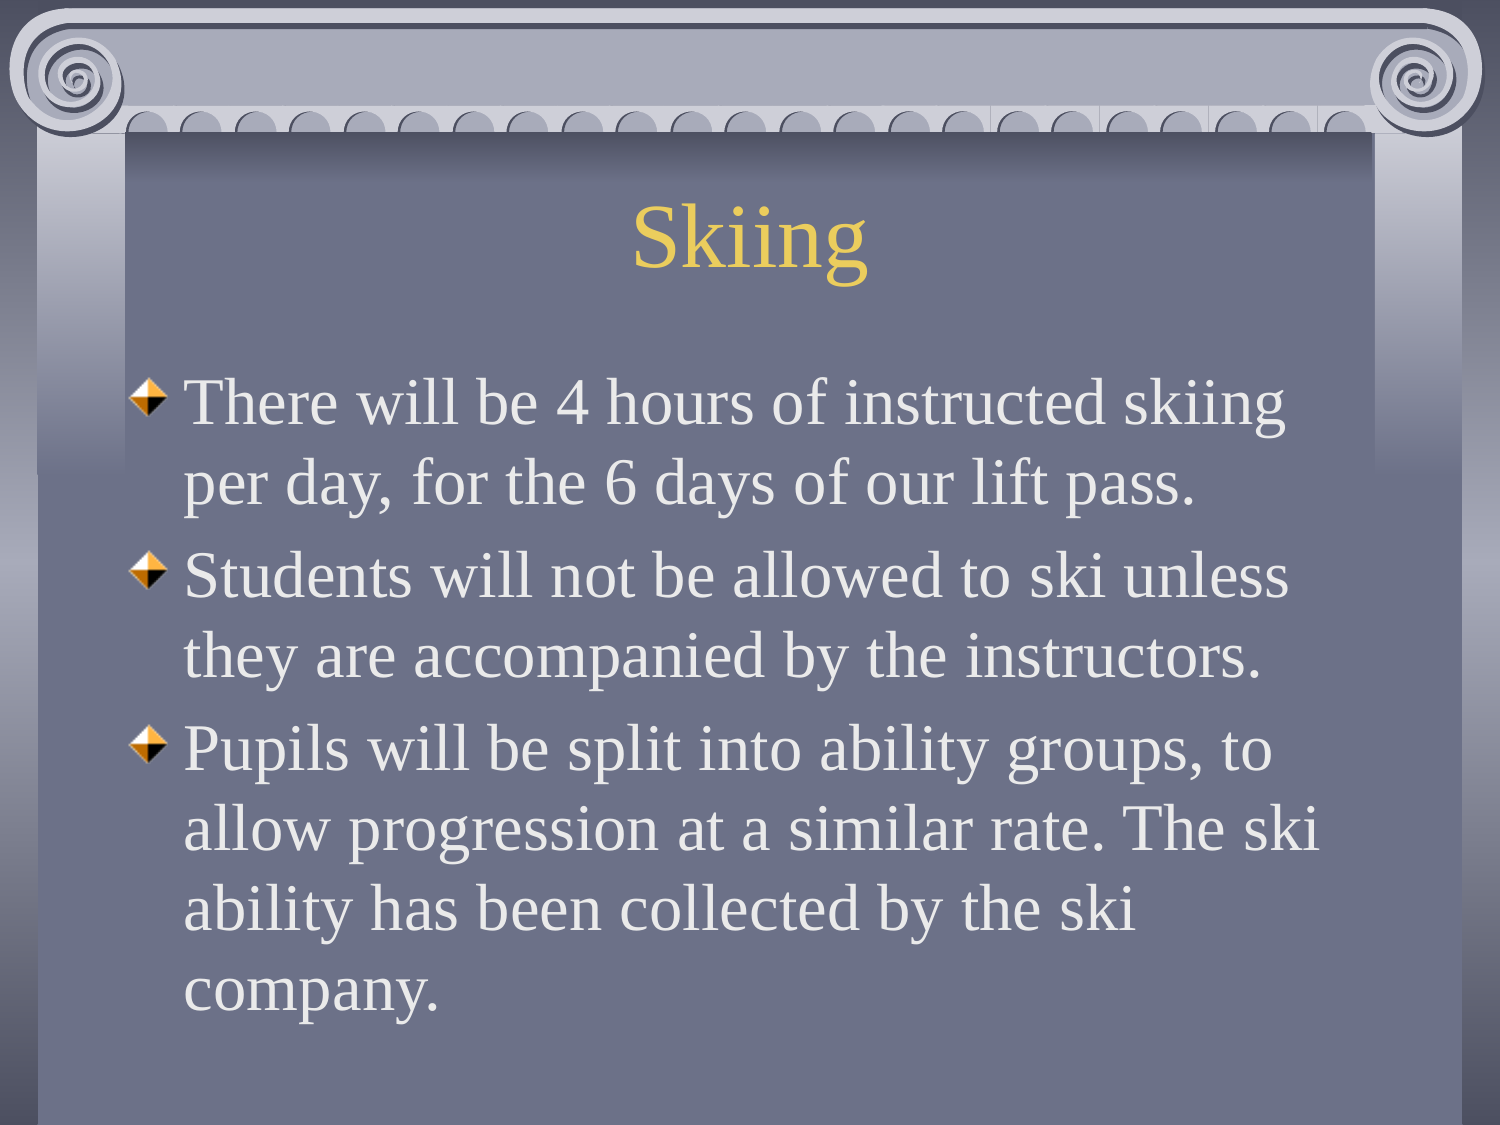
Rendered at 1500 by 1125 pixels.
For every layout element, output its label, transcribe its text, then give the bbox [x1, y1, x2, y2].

picture [127, 549, 170, 592]
title Skiing [112, 137, 1388, 325]
picture [127, 723, 170, 766]
picture [127, 376, 170, 419]
list There will be 4 hours of instructed skiing per day, for the 6 days of our lift pass. Students will not be allowed to ski unless they are accompanied by the instructors. Pupils will be split into ability groups, to allow progression at a similar rate. The ski ability has been collected by the ski company. [112, 350, 1388, 1025]
